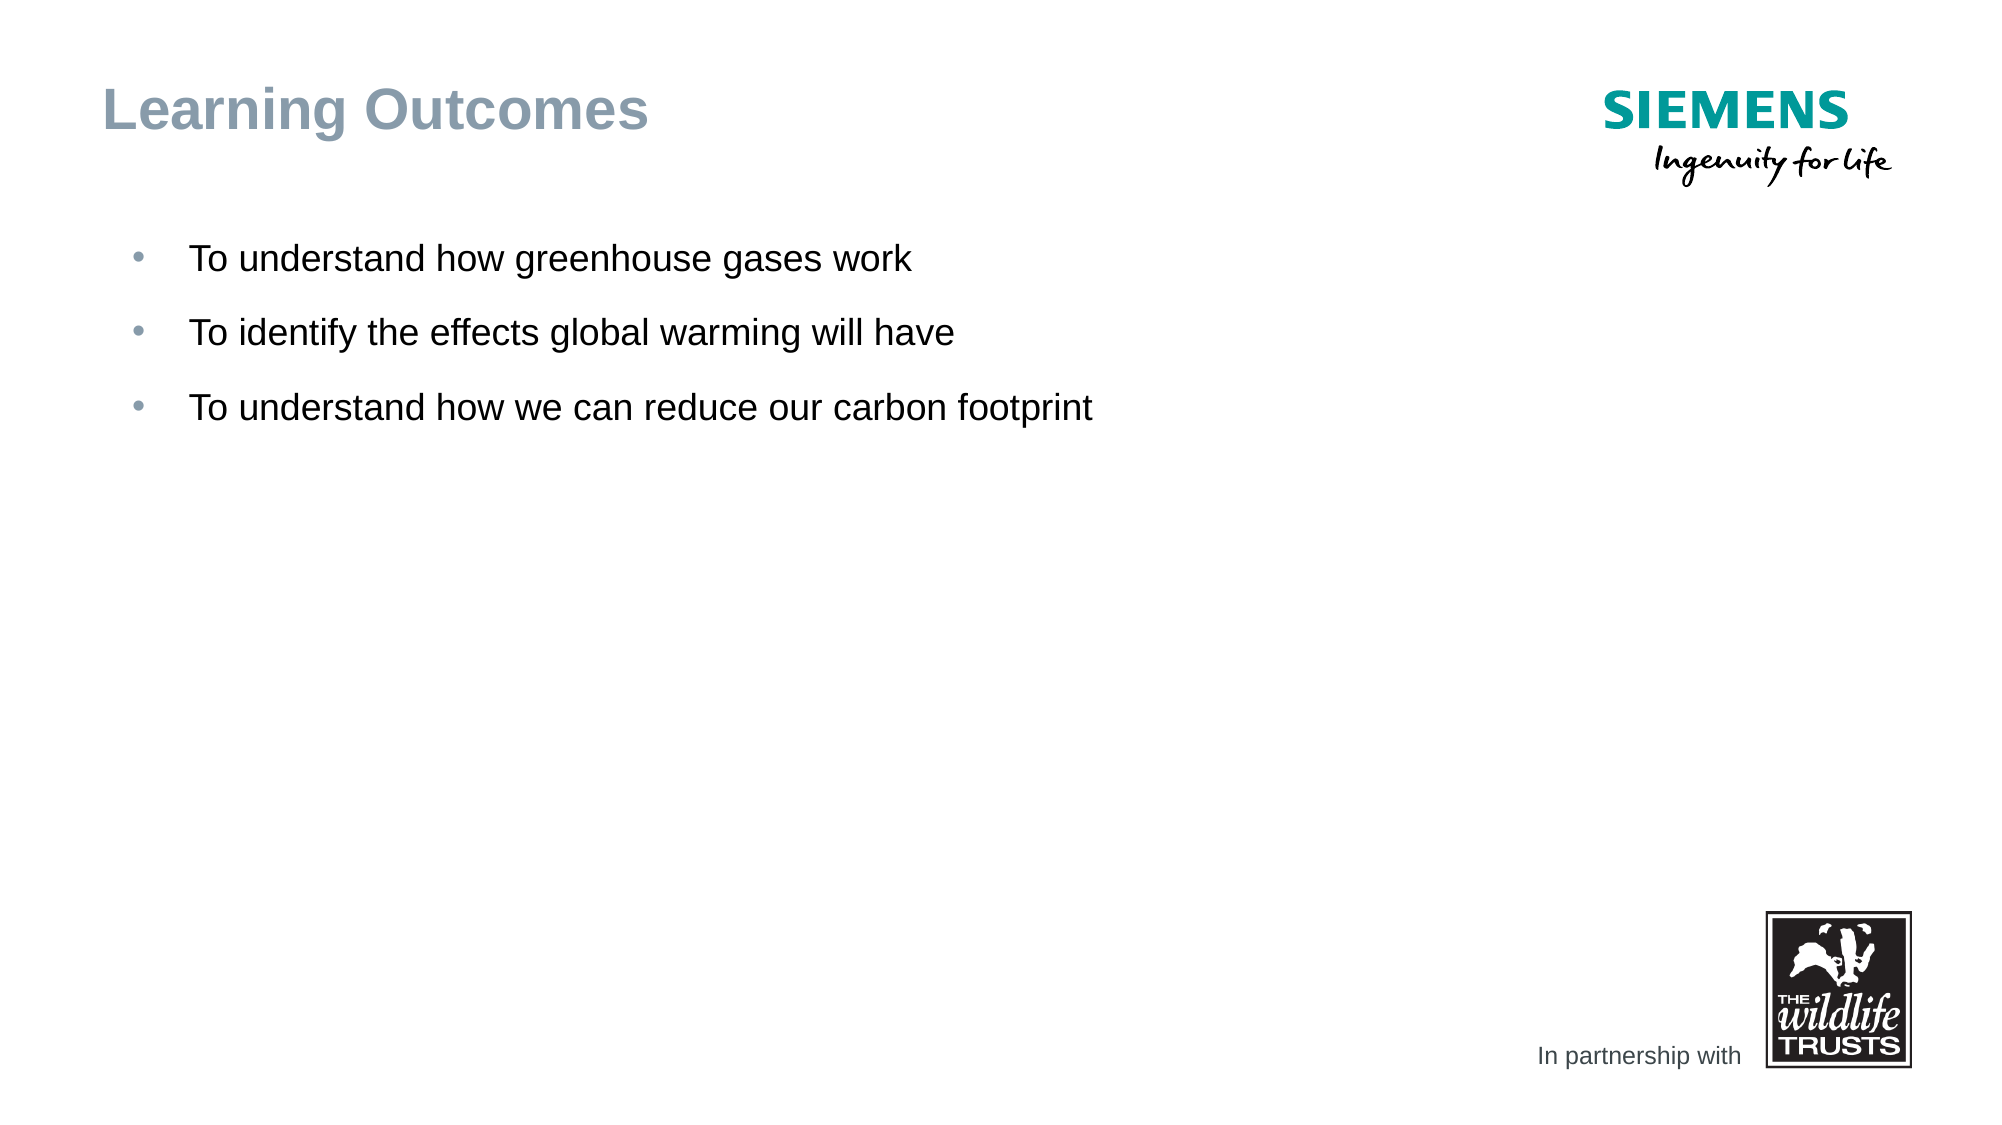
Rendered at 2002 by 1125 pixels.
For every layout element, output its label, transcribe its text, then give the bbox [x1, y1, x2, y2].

title Learning Outcomes [0, 0, 2001, 237]
list To understand how greenhouse gases work To identify the effects global warming will have To understand how we can reduce our carbon footprint [102, 229, 1214, 1009]
picture [1746, 890, 1928, 1095]
text_box In partnership with [1522, 1029, 1741, 1077]
